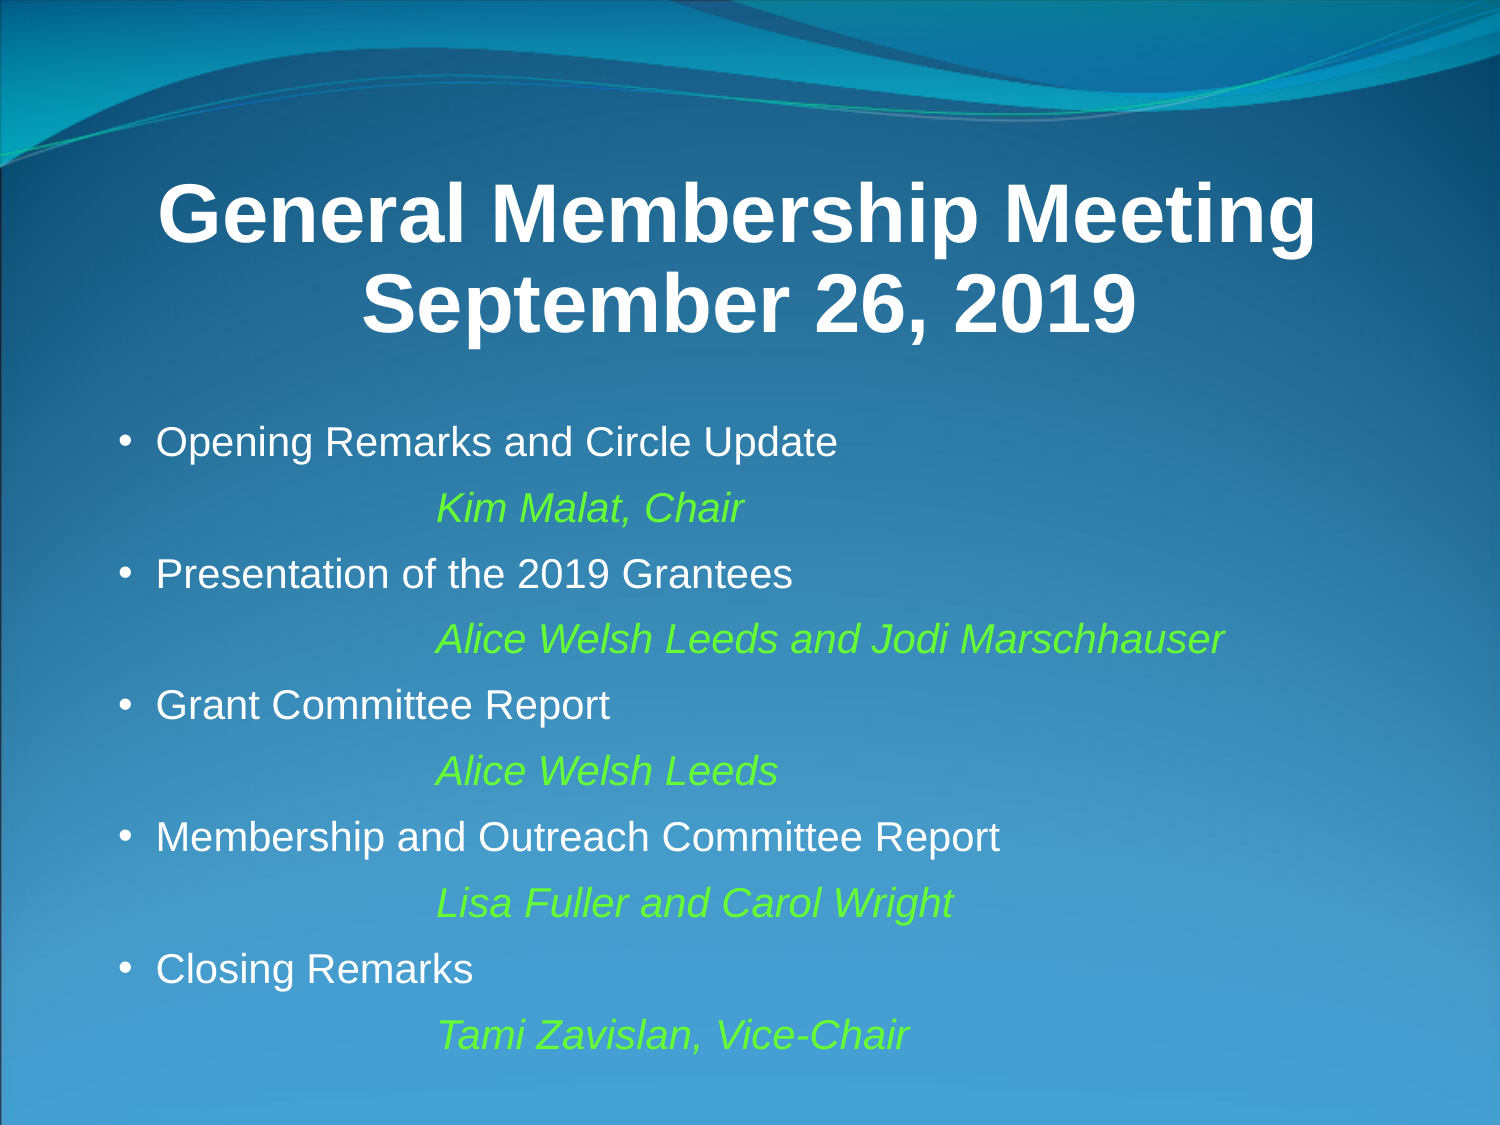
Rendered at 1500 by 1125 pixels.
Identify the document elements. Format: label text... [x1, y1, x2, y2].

title General Membership Meeting September 26, 2019 [103, 152, 1397, 370]
list Opening Remarks and Circle Update Kim Malat, Chair Presentation of the 2019 Grantees Alice Welsh Leeds and Jodi Marschhauser Grant Committee Report Alice Welsh Leeds Membership and Outreach Committee Report Lisa Fuller and Carol Wright Closing Remarks Tami Zavislan, Vice-Chair [103, 413, 1414, 1016]
